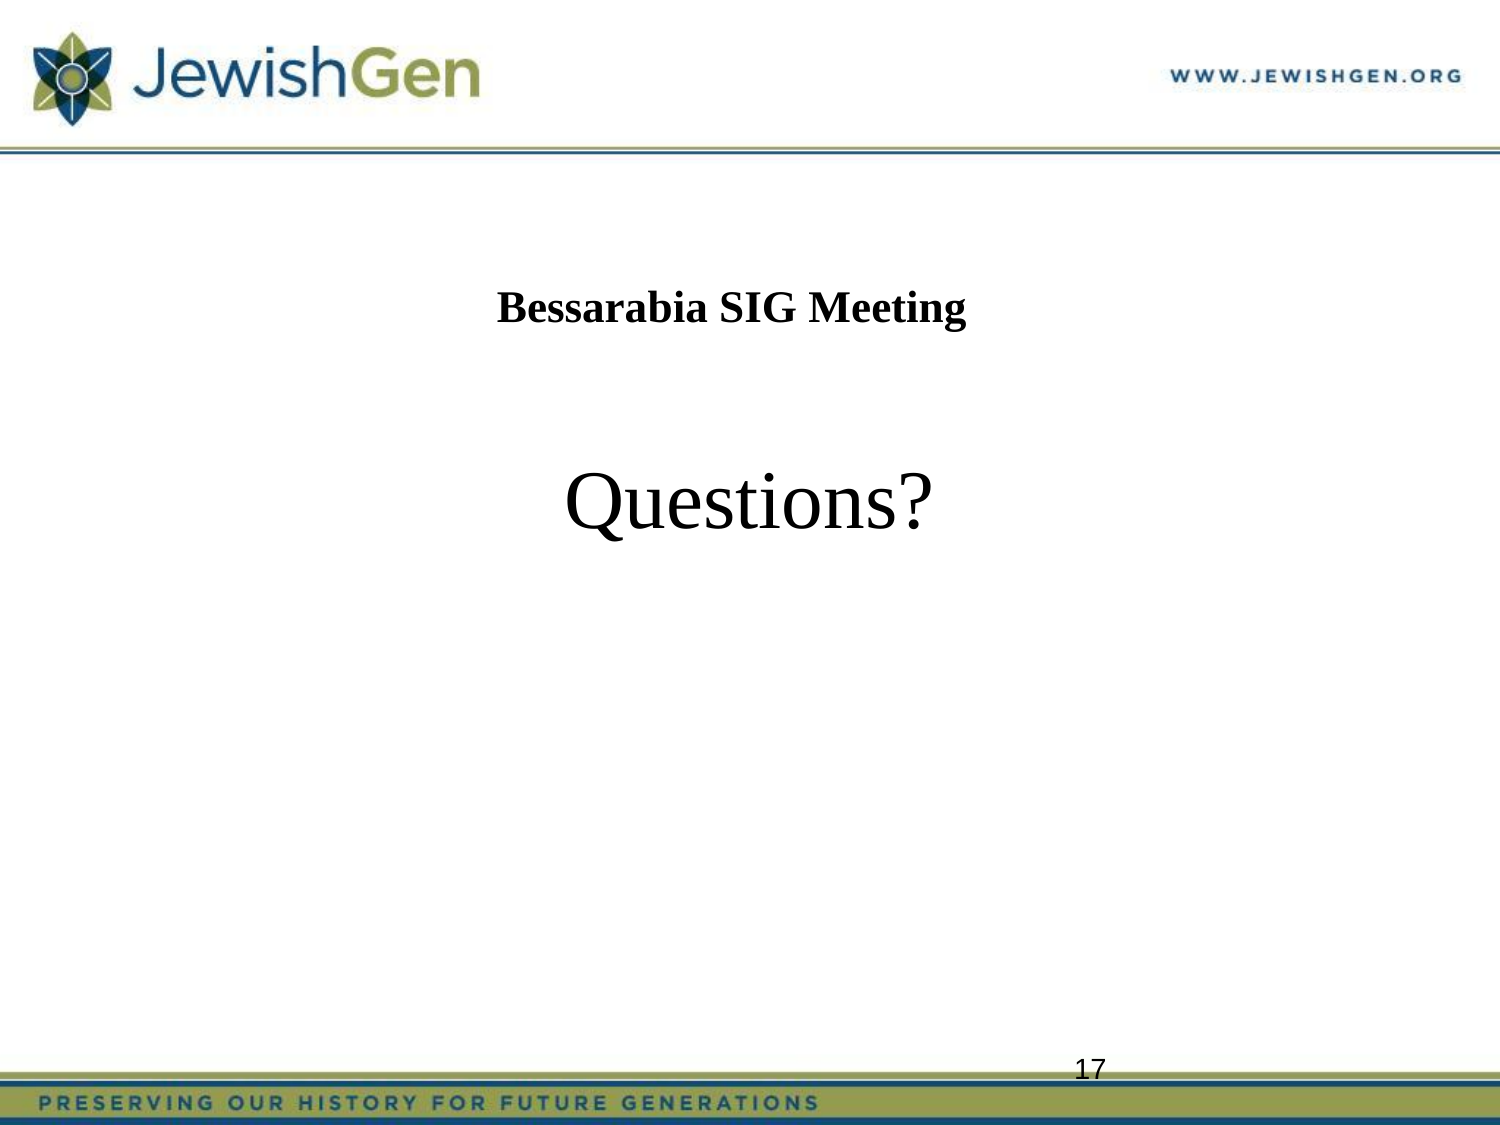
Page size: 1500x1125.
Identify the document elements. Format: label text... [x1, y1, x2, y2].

title Bessarabia SIG Meeting [103, 234, 1361, 375]
slide_number 17 [1059, 1042, 1397, 1103]
list Questions? [112, 324, 1388, 1000]
picture [0, 0, 1500, 1125]
